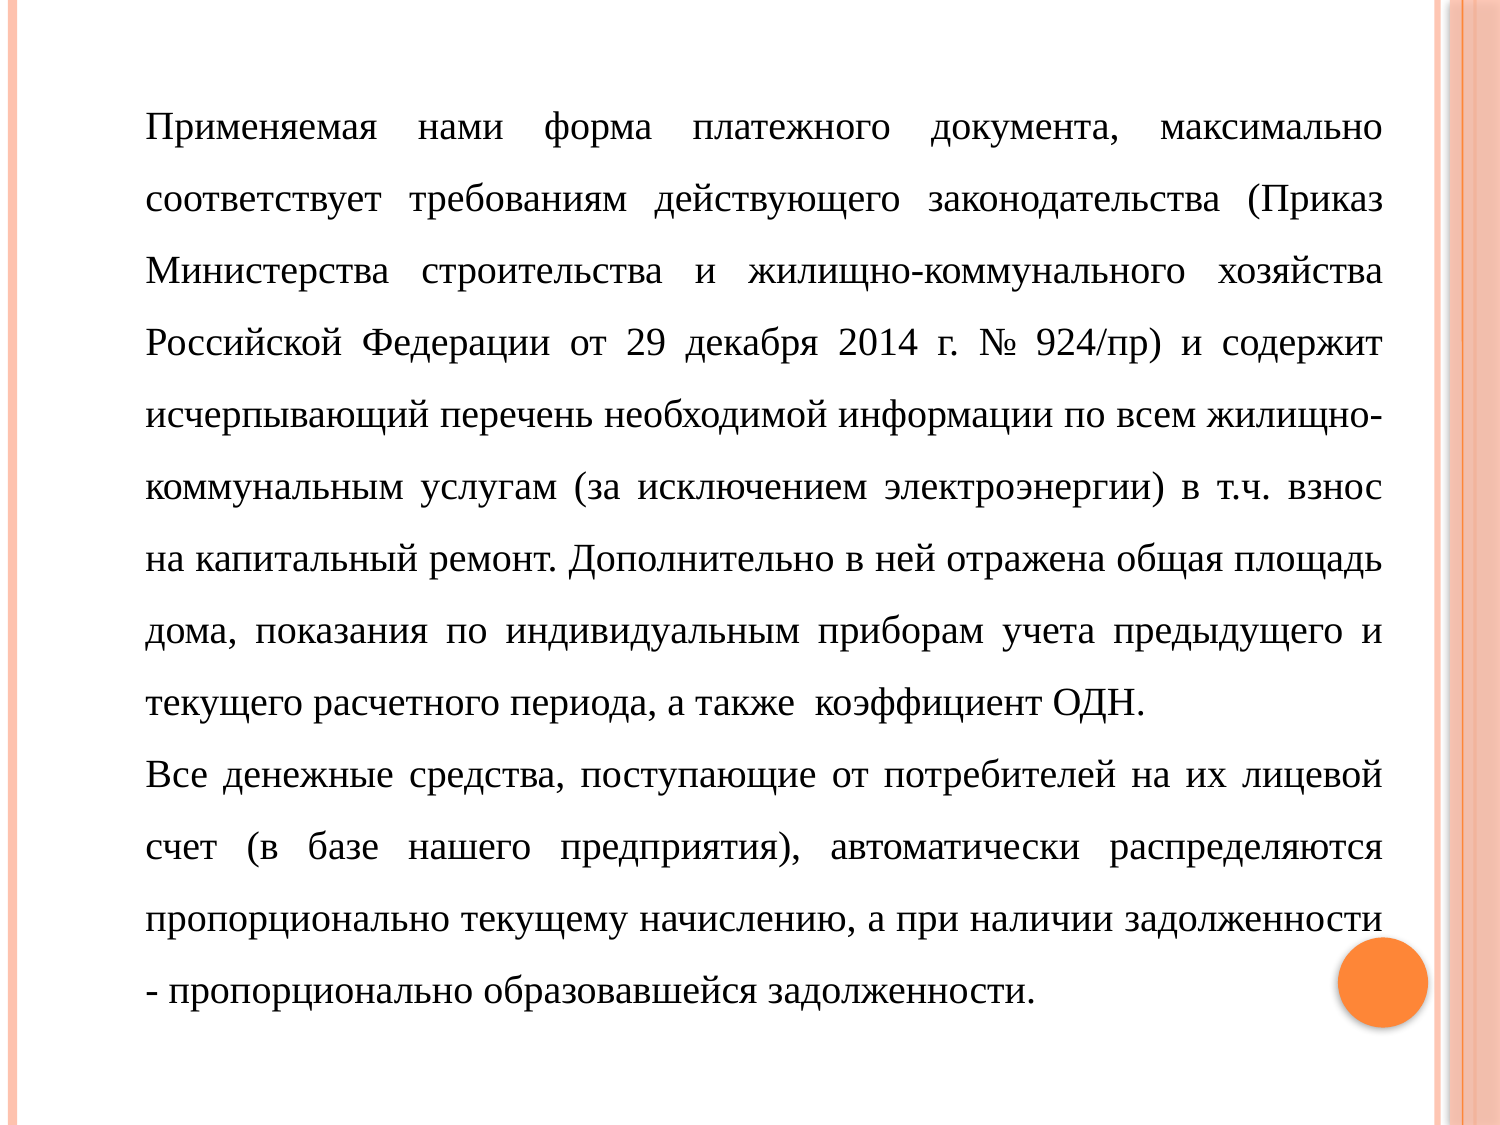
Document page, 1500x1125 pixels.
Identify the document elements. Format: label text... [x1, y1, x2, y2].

list Применяемая нами форма платежного документа, максимально соответствует требованиям действующего законодательства (Приказ Министерства строительства и жилищно-коммунального хозяйства Российской Федерации от 29 декабря 2014 г. № 924/пр) и содержит исчерпывающий перечень необходимой информации по всем жилищно-коммунальным услугам (за исключением электроэнергии) в т.ч. взнос на капитальный ремонт. Дополнительно в ней отражена общая площадь дома, показания по индивидуальным приборам учета предыдущего и текущего расчетного периода, а также коэффициент ОДН. Все денежные средства, поступающие от потребителей на их лицевой счет (в базе нашего предприятия), автоматически распределяются пропорционально текущему начислению, а при наличии задолженности - пропорционально образовавшейся задолженности. [62, 24, 1401, 1101]
